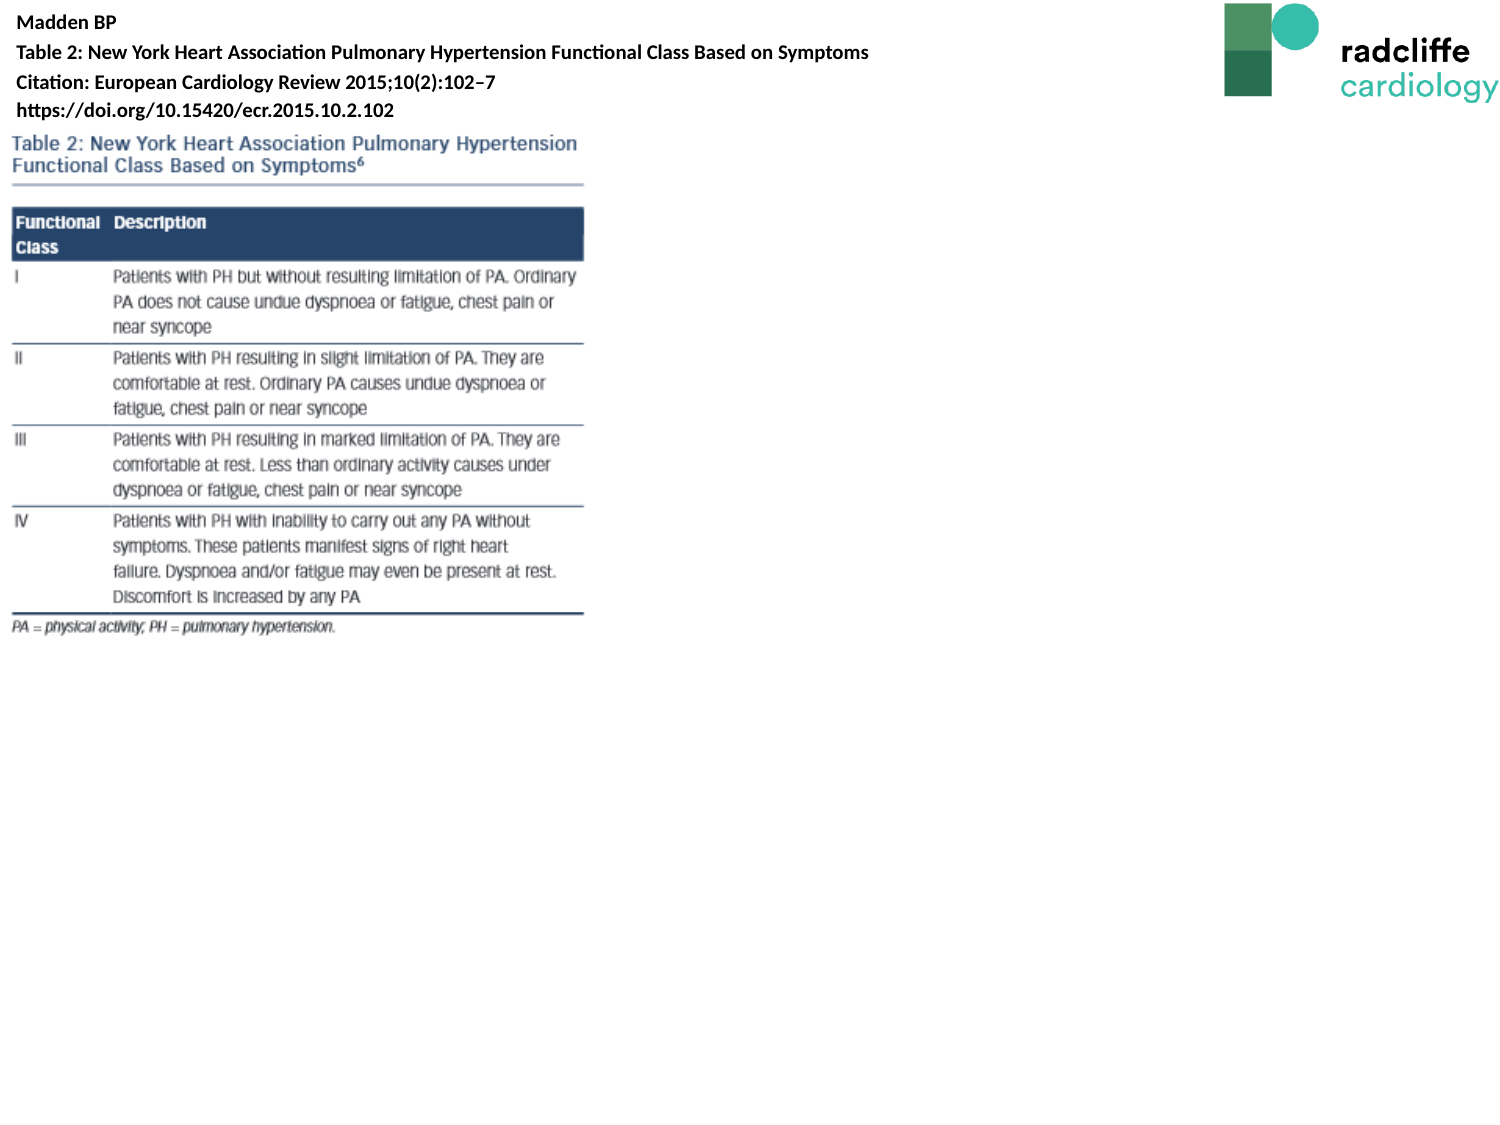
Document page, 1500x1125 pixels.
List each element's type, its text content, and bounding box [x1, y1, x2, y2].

text_box Table 2: New York Heart Association Pulmonary Hypertension Functional Class Based on Symptoms [1, 31, 1224, 60]
picture [1, 124, 601, 648]
text_box Madden BP [1, 1, 939, 31]
text_box https://doi.org/10.15420/ecr.2015.10.2.102 [1, 89, 1500, 129]
text_box Citation: European Cardiology Review 2015;10(2):102–7 [1, 60, 1224, 89]
picture [1224, 1, 1499, 104]
